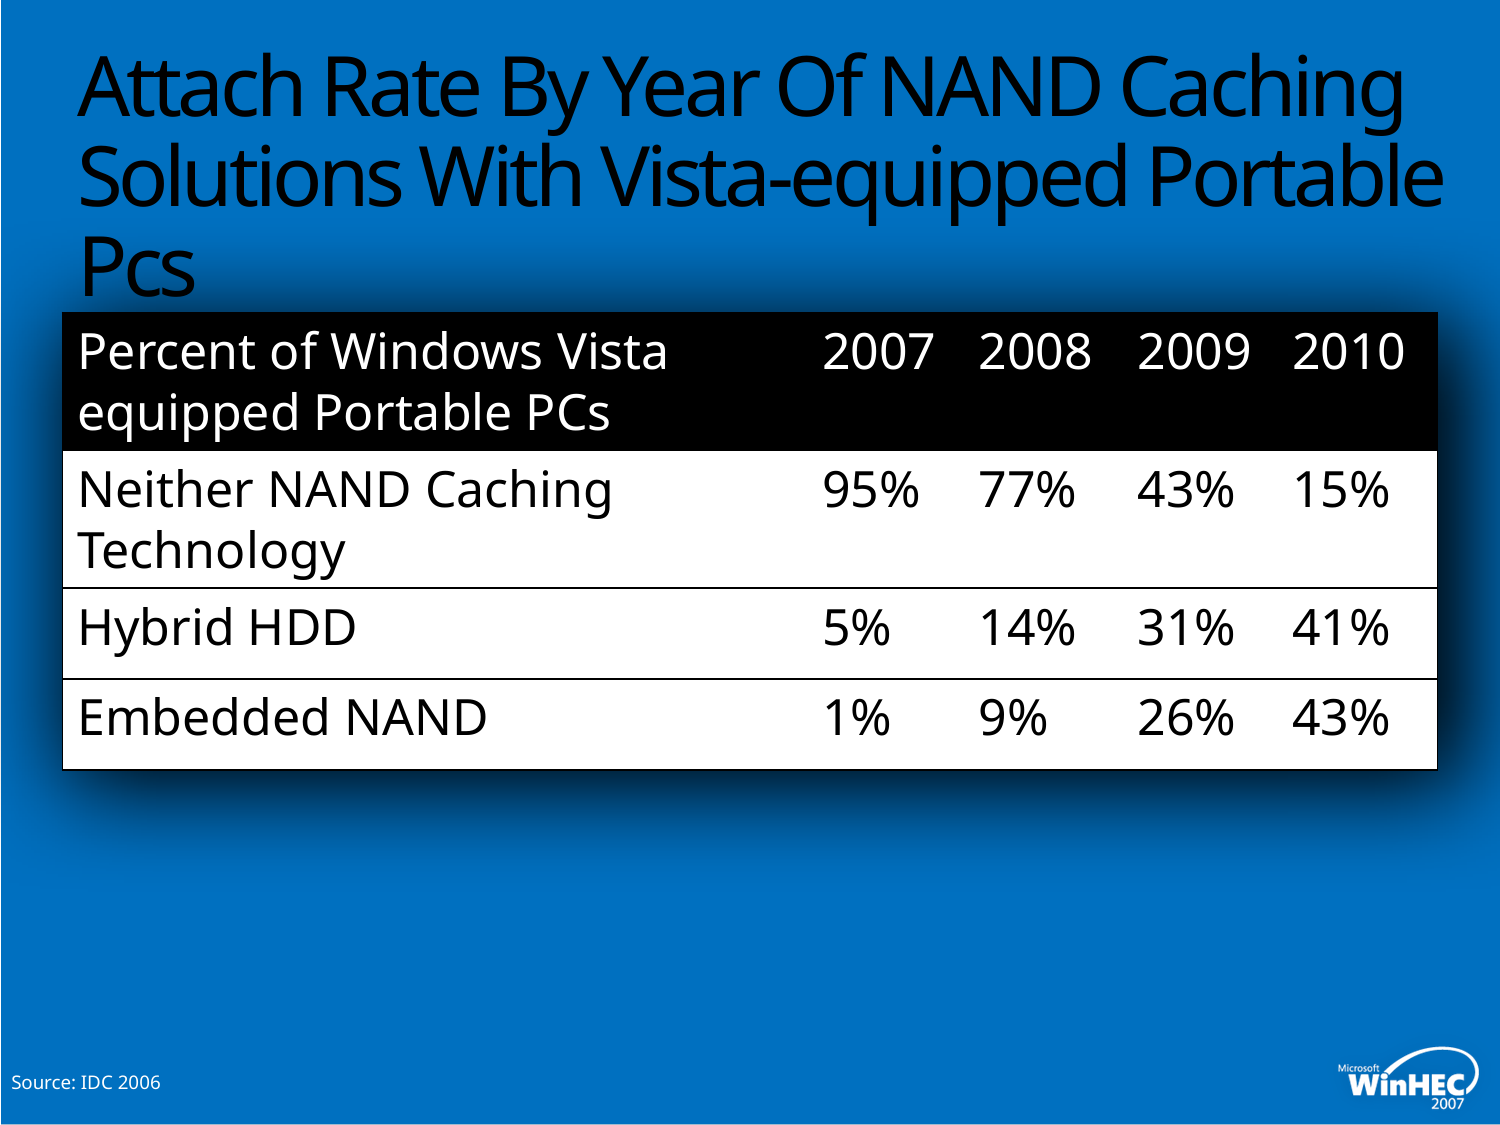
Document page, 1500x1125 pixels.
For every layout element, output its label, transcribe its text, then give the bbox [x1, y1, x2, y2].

table_header 2007 [807, 313, 964, 450]
table_cell Embedded NAND [63, 680, 807, 769]
table_header Percent of Windows Vista equipped Portable PCs [63, 313, 807, 450]
text_box Source: IDC 2006 [0, 1063, 176, 1101]
table_cell 15% [1277, 451, 1437, 587]
table_cell 26% [1123, 680, 1277, 769]
table_cell 41% [1277, 589, 1437, 678]
table_cell 5% [807, 589, 964, 678]
table_cell Neither NAND Caching Technology [63, 451, 807, 587]
table_cell 43% [1277, 680, 1437, 769]
table_cell 14% [964, 589, 1123, 678]
table_cell 31% [1123, 589, 1277, 678]
table_header 2010 [1277, 313, 1437, 450]
table_cell 9% [964, 680, 1123, 769]
table_cell 95% [807, 451, 964, 587]
title Attach Rate By Year Of NAND Caching Solutions With Vista-equipped Portable Pcs [62, 37, 1500, 257]
table_header 2009 [1123, 313, 1277, 450]
picture [0, 0, 1500, 1125]
table_cell 1% [807, 680, 964, 769]
table_cell 77% [964, 451, 1123, 587]
table_cell Hybrid HDD [63, 589, 807, 678]
table_header 2008 [964, 313, 1123, 450]
table_cell 43% [1123, 451, 1277, 587]
